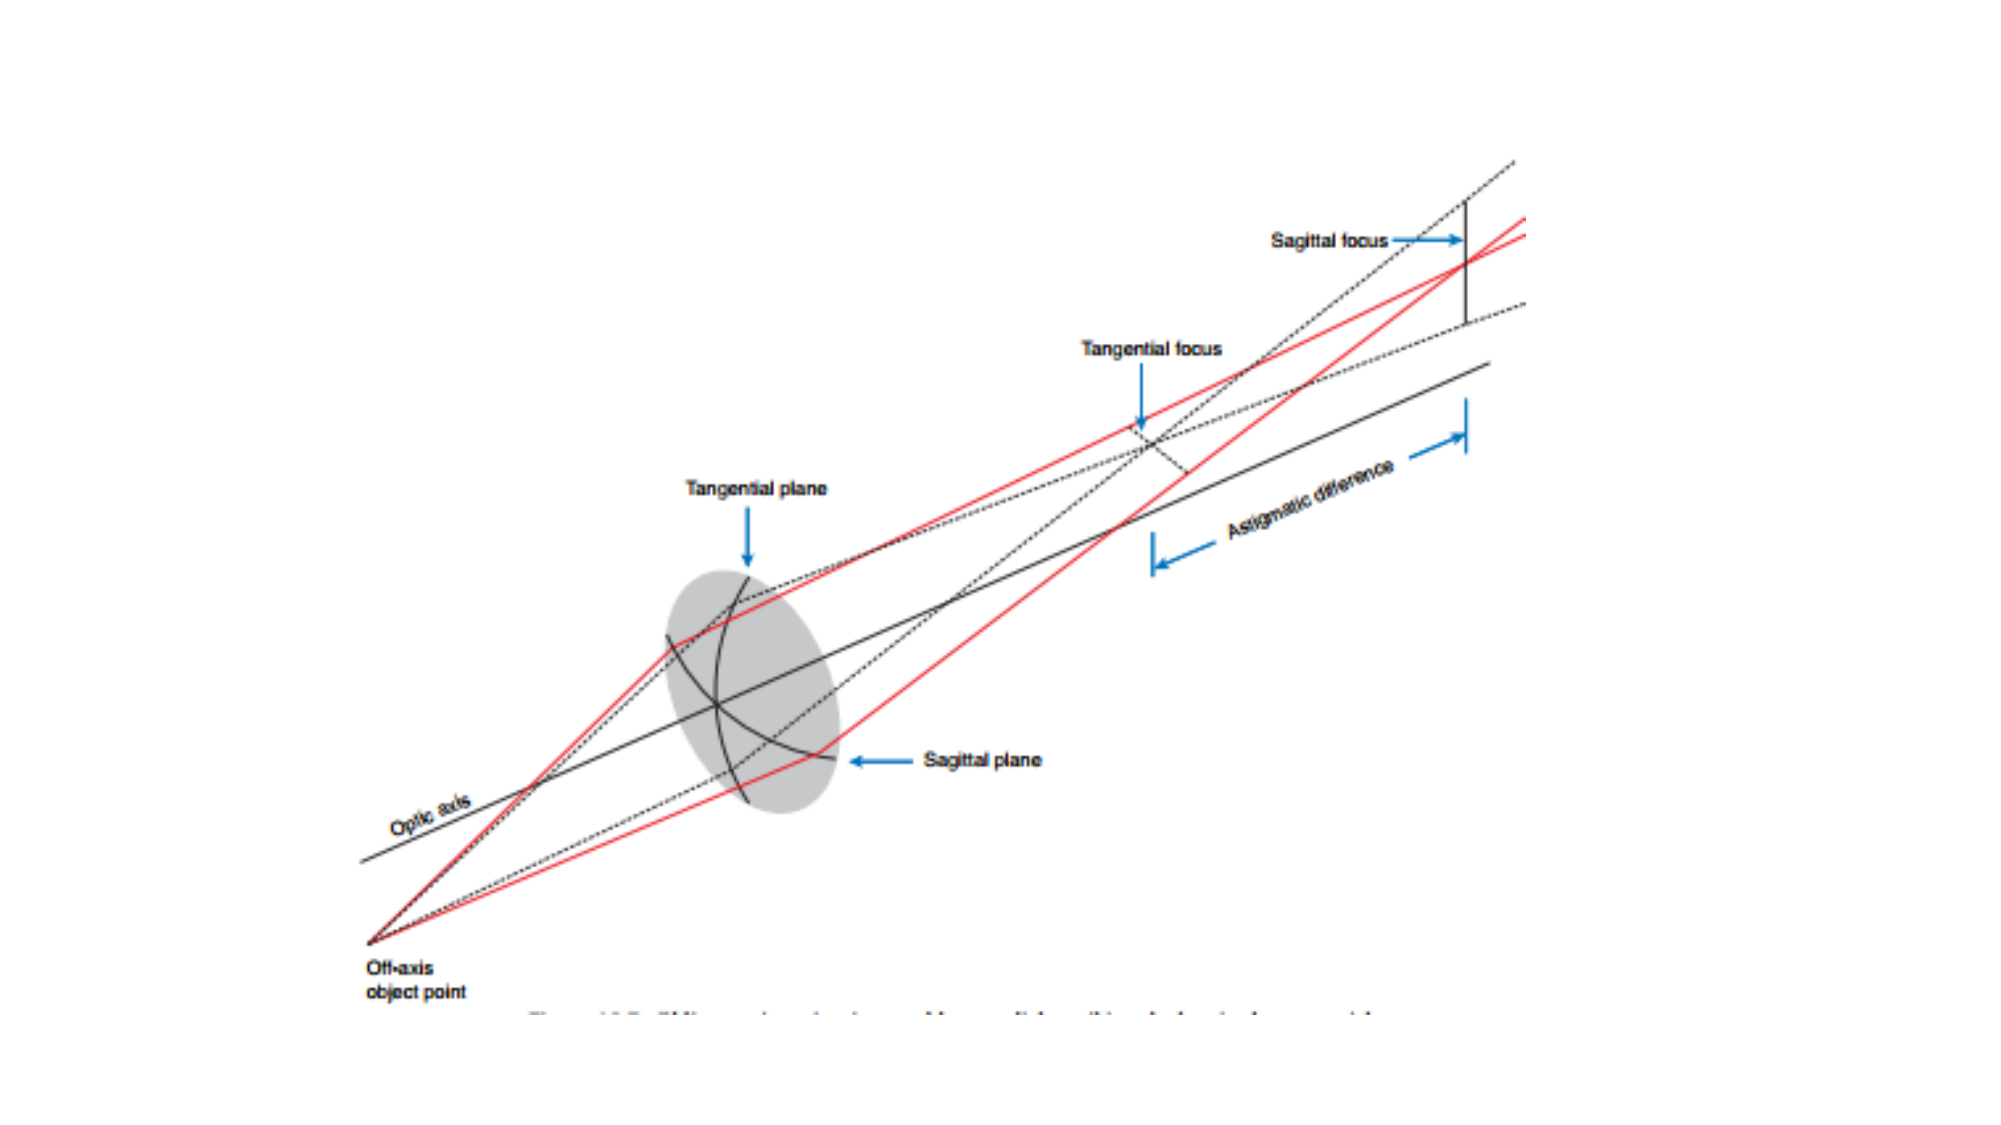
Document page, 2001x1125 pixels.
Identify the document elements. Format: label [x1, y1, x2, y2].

list [347, 140, 1526, 1016]
